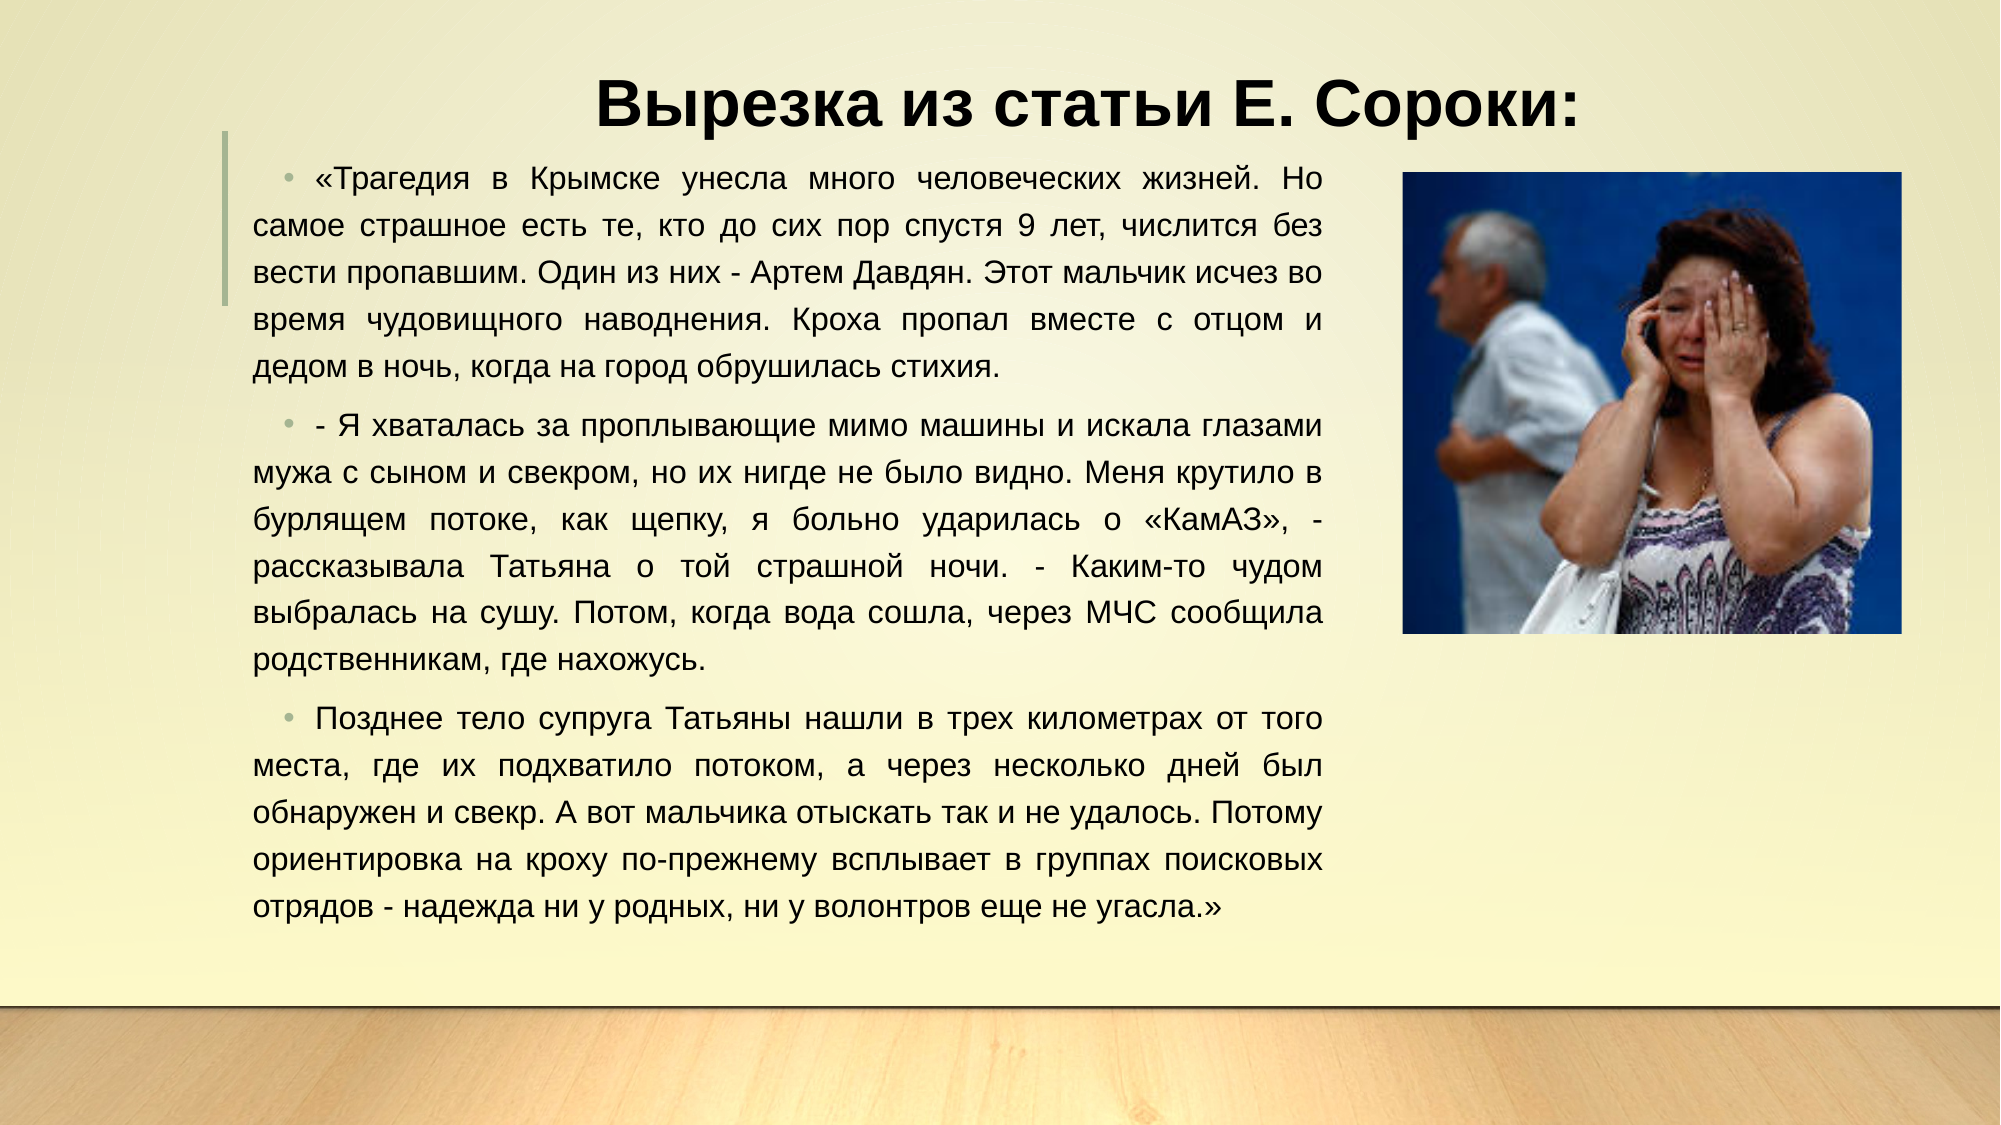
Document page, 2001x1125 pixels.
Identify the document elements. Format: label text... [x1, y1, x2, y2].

title Вырезка из статьи Е. Сороки: [580, 56, 1606, 229]
list «Трагедия в Крымске унесла много человеческих жизней. Но самое страшное есть те, кто до сих пор спустя 9 лет, числится без вести пропавшим. Один из них - Артем Давдян. Этот мальчик исчез во время чудовищного наводнения. Кроха пропал вместе с отцом и дедом в ночь, когда на город обрушилась стихия. - Я хваталась за проплывающие мимо машины и искала глазами мужа с сыном и свекром, но их нигде не было видно. Меня крутило в бурлящем потоке, как щепку, я больно ударилась о «КамАЗ», - рассказывала Татьяна о той страшной ночи. - Каким-то чудом выбралась на сушу. Потом, когда вода сошла, через МЧС сообщила родственникам, где нахожусь. Позднее тело супруга Татьяны нашли в трех километрах от того места, где их подхватило потоком, а через несколько дней был обнаружен и свекр. А вот мальчика отыскать так и не удалось. Потому ориентировка на кроху по-прежнему всплывает в группах поисковых отрядов - надежда ни у родных, ни у волонтров еще не угасла.» [237, 142, 1340, 990]
picture [1402, 172, 1902, 634]
picture [0, 1006, 2000, 1125]
